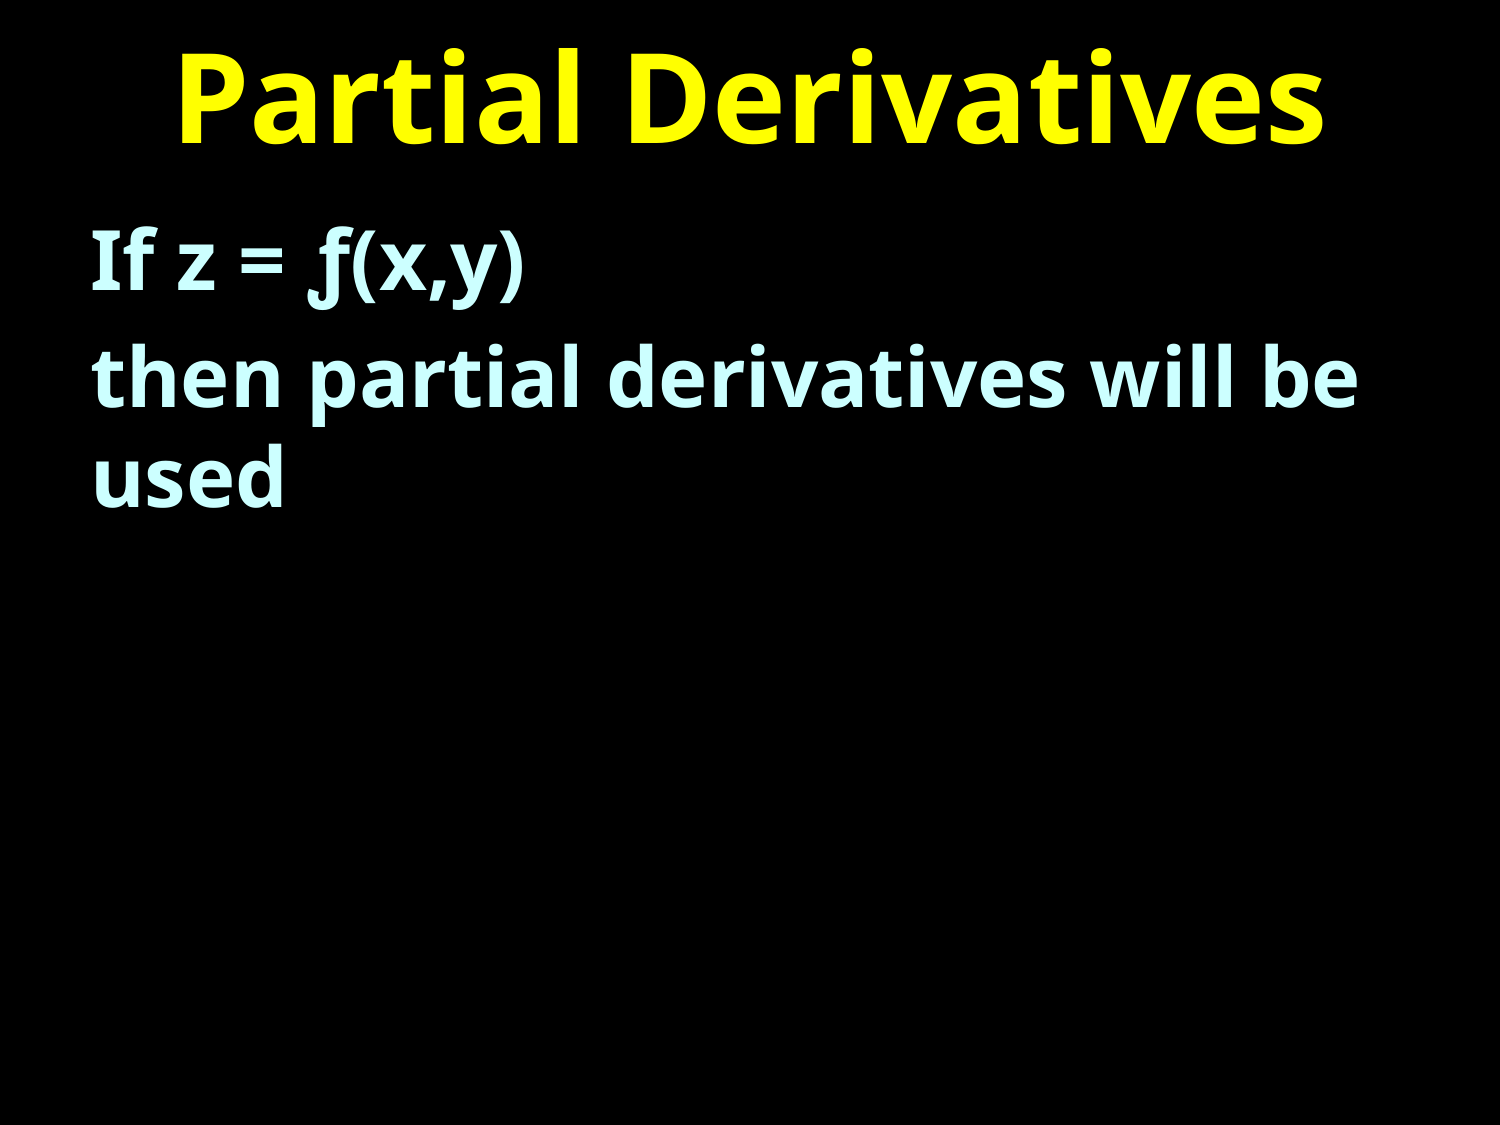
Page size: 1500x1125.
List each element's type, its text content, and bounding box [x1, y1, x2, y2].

title Partial Derivatives [0, 0, 1500, 188]
list If z = ƒ(x,y) then partial derivatives will be used [75, 200, 1425, 1125]
